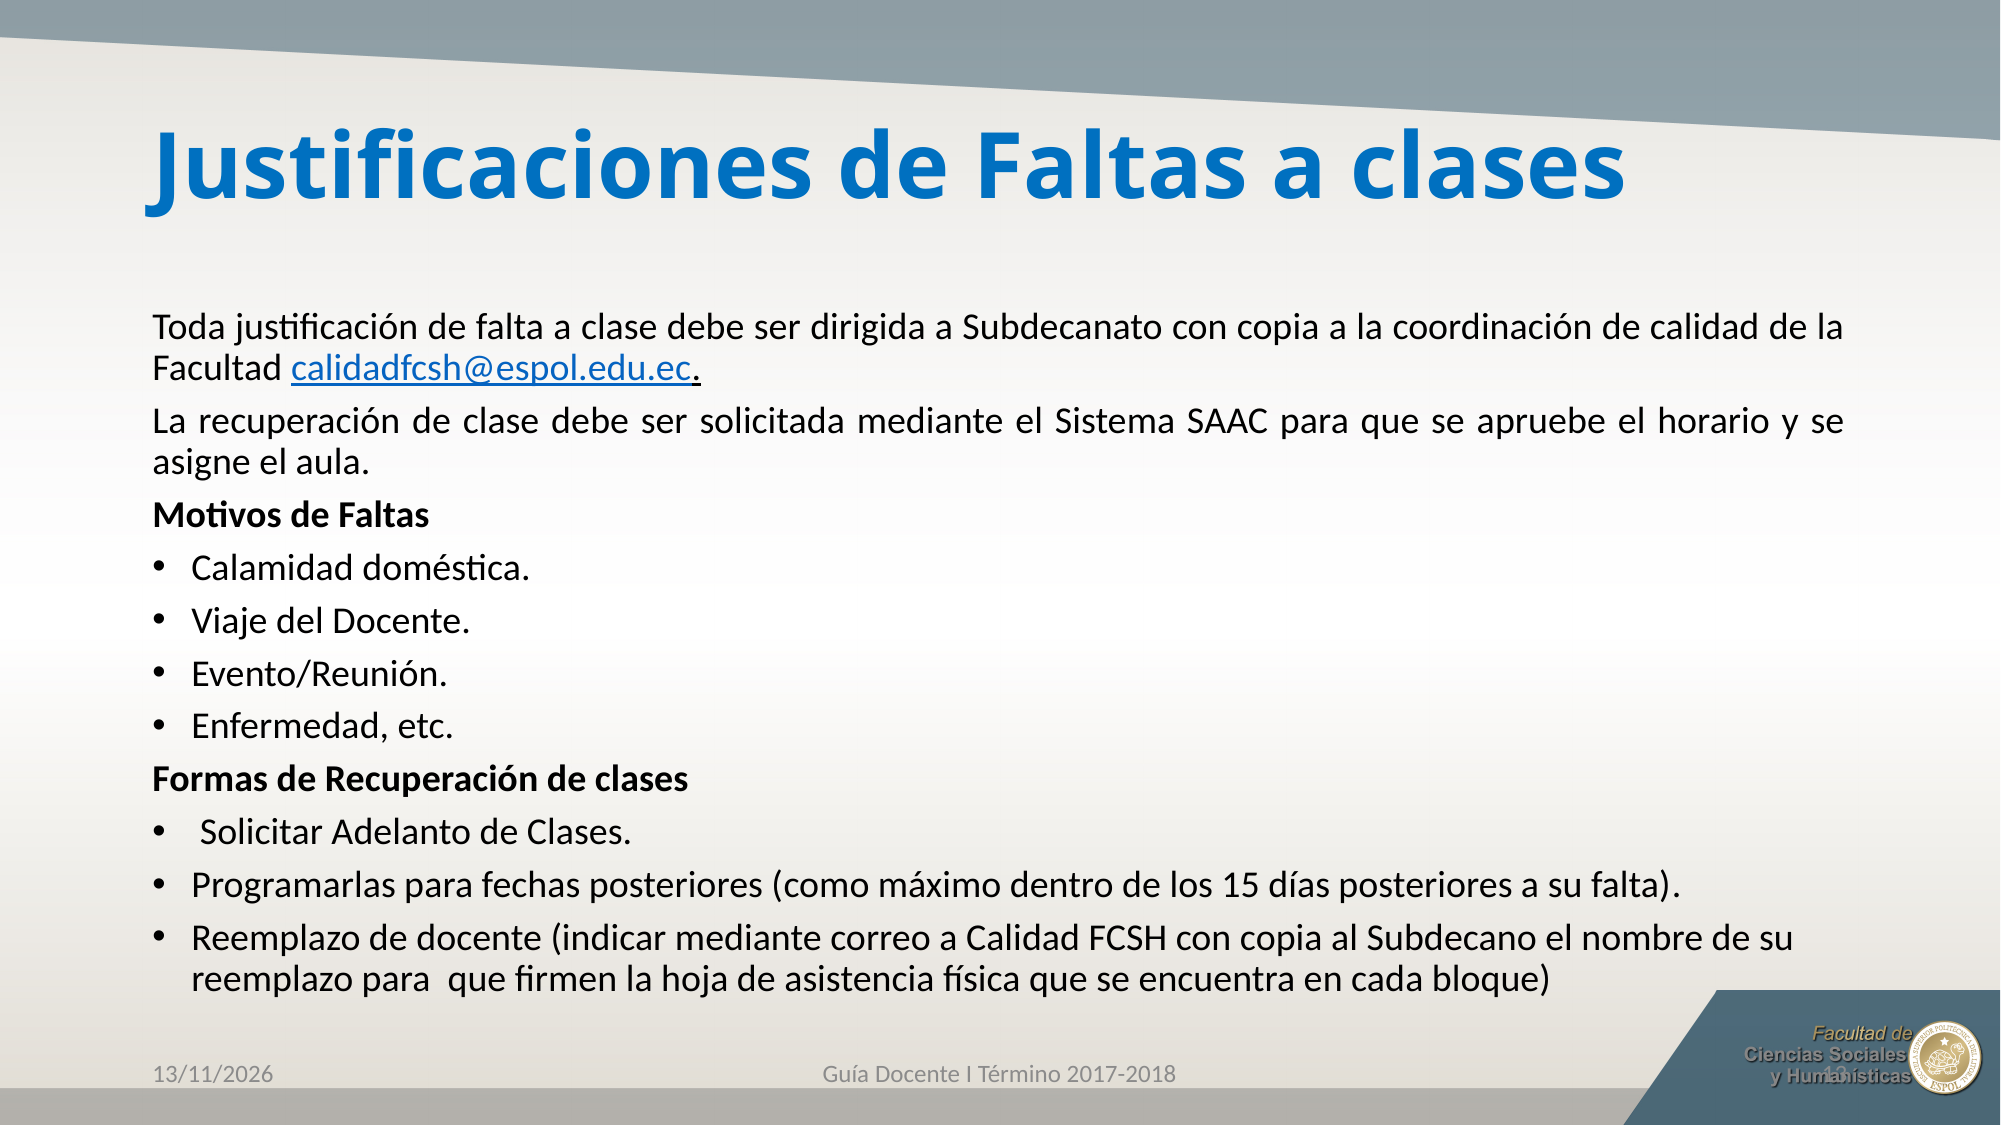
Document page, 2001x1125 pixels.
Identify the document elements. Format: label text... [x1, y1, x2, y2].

list Toda justificación de falta a clase debe ser dirigida a Subdecanato con copia a la coordinación de calidad de la Facultad calidadfcsh@espol.edu.ec. La recuperación de clase debe ser solicitada mediante el Sistema SAAC para que se apruebe el horario y se asigne el aula. Motivos de Faltas Calamidad doméstica. Viaje del Docente. Evento/Reunión. Enfermedad, etc. Formas de Recuperación de clases Solicitar Adelanto de Clases. Programarlas para fechas posteriores (como máximo dentro de los 15 días posteriores a su falta). Reemplazo de docente (indicar mediante correo a Calidad FCSH con copia al Subdecano el nombre de su reemplazo para que firmen la hoja de asistencia física que se encuentra en cada bloque) [137, 299, 1863, 1014]
footer Guía Docente I Término 2017-2018 [662, 1042, 1338, 1103]
picture [0, 0, 2001, 1125]
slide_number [137, 1042, 588, 1103]
slide_number 13 [1412, 1042, 1863, 1103]
title Justificaciones de Faltas a clases [137, 59, 1863, 278]
